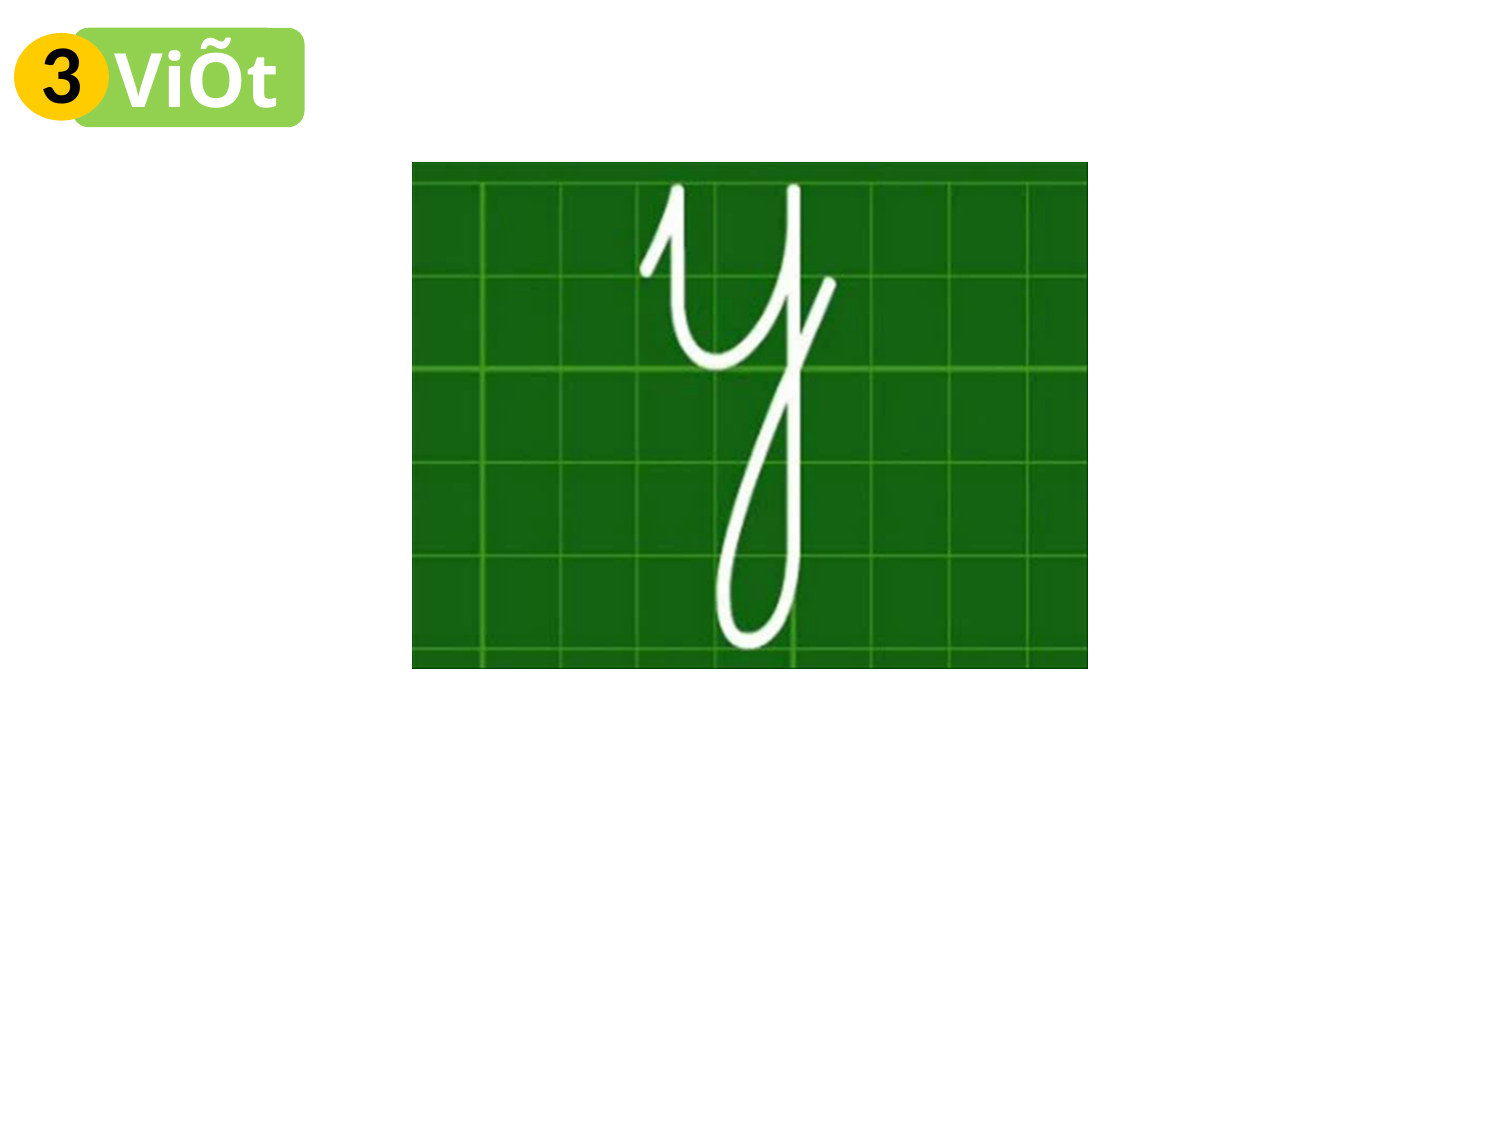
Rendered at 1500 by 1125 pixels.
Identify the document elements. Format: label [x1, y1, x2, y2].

text_box [13, 12, 339, 132]
picture [412, 162, 1088, 669]
